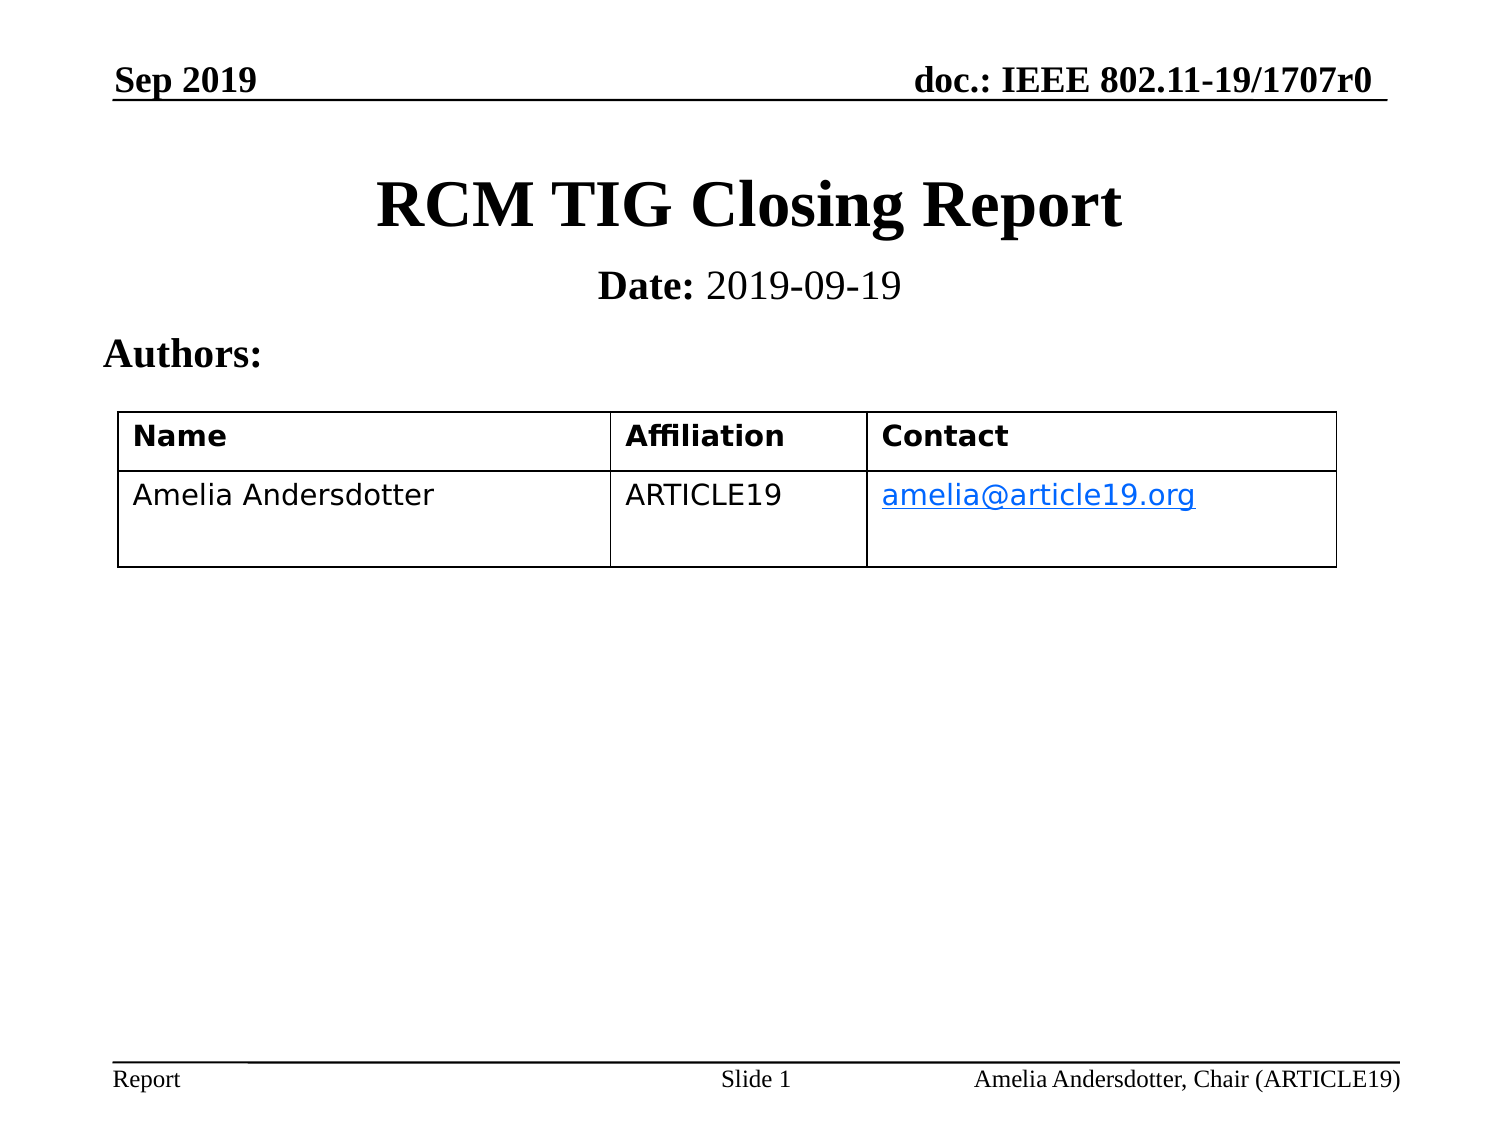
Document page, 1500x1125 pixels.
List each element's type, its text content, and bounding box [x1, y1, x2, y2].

text_box Slide <number> [712, 1062, 800, 1092]
text_box Sep 2019 [114, 54, 273, 100]
table_cell Amelia Andersdotter [119, 472, 610, 566]
table_cell amelia@article19.org [868, 472, 1336, 566]
text_box Authors: [87, 318, 325, 381]
text_box Date: 2019-09-19 [112, 249, 1388, 313]
text_box RCM TIG Closing Report [112, 112, 1388, 249]
table_header Contact [868, 413, 1336, 470]
table_header Name [119, 413, 610, 470]
table_cell ARTICLE19 [611, 472, 866, 566]
table_header Affiliation [611, 413, 866, 470]
text_box Amelia Andersdotter, Chair (ARTICLE19) [933, 1062, 1402, 1093]
